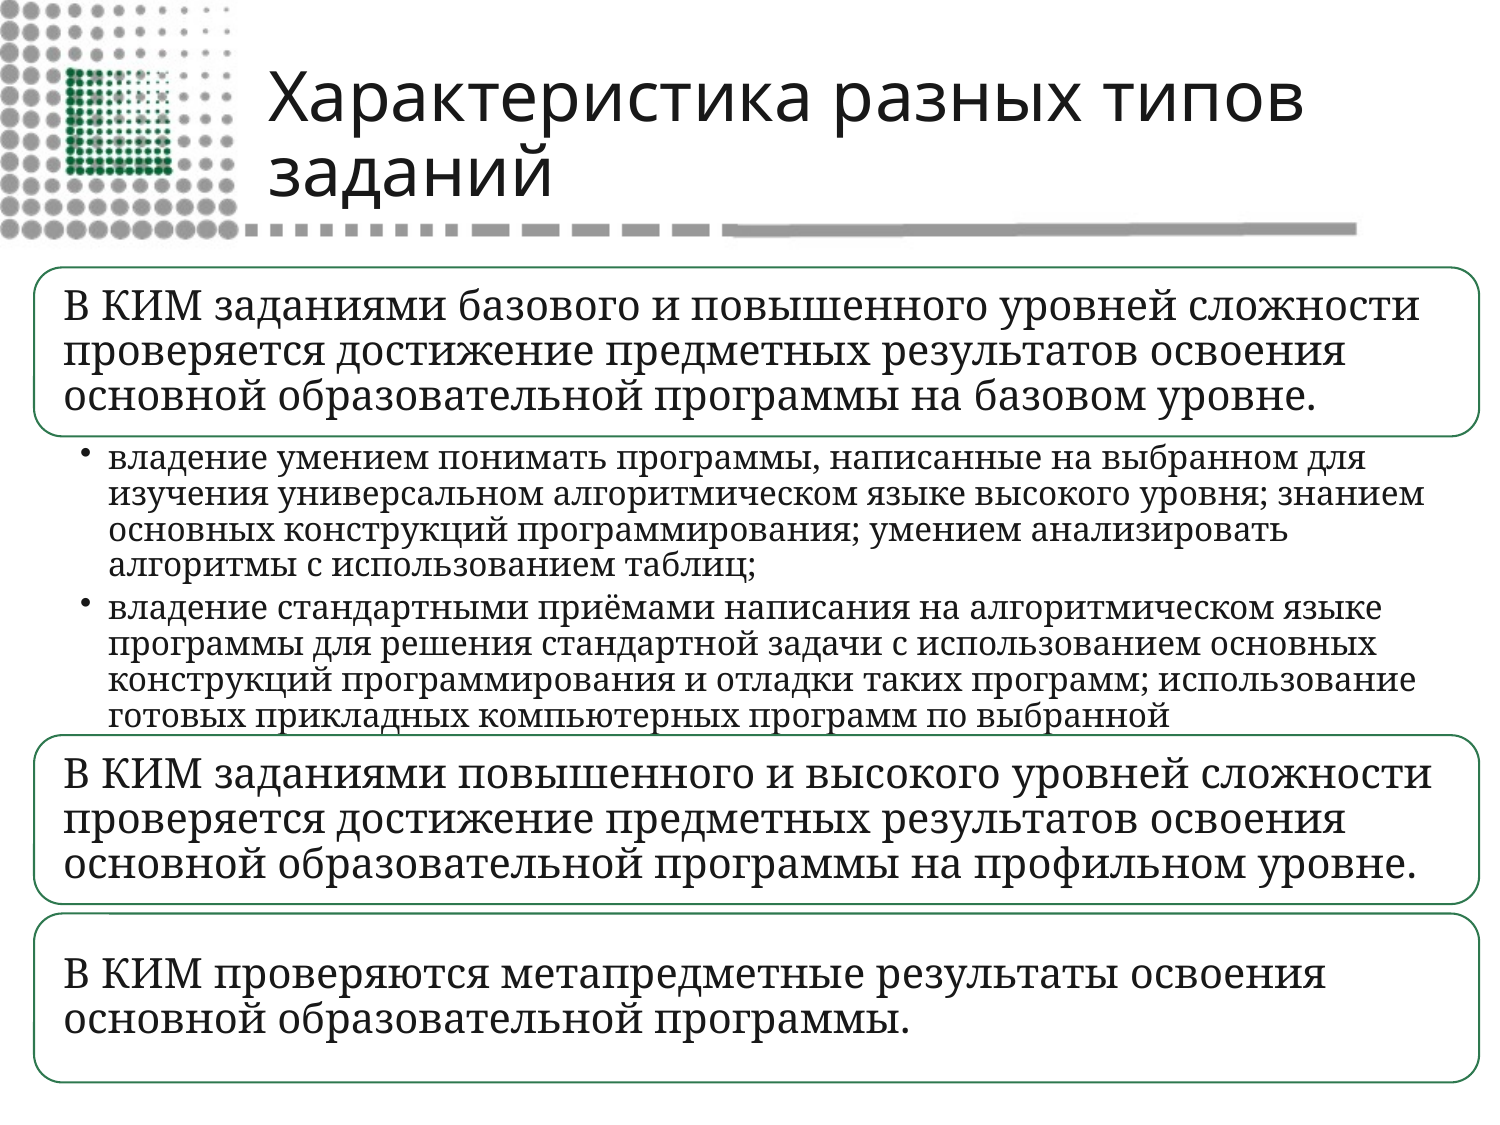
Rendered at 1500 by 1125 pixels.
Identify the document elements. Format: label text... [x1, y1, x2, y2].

picture [0, 0, 1500, 1125]
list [34, 265, 1480, 1085]
title Характеристика разных типов заданий [253, 52, 1469, 220]
